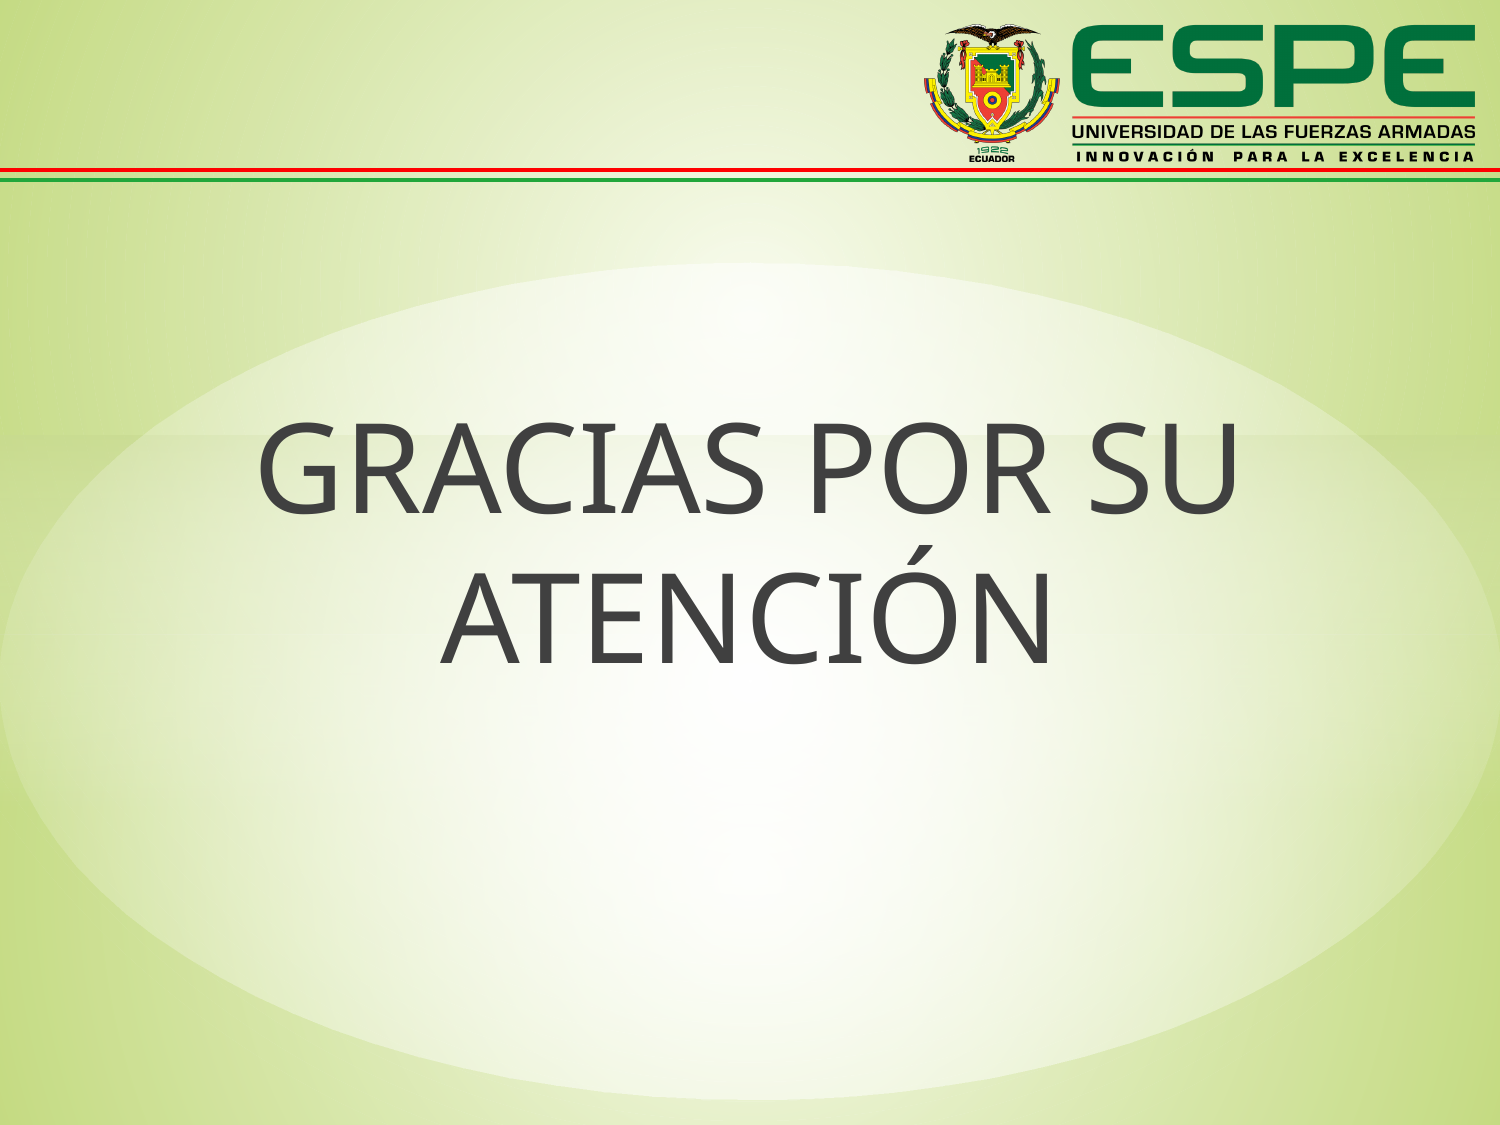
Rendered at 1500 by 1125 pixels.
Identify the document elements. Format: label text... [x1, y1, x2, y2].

subtitle GRACIAS POR SU ATENCIÓN [125, 381, 1375, 744]
picture [924, 24, 1477, 163]
